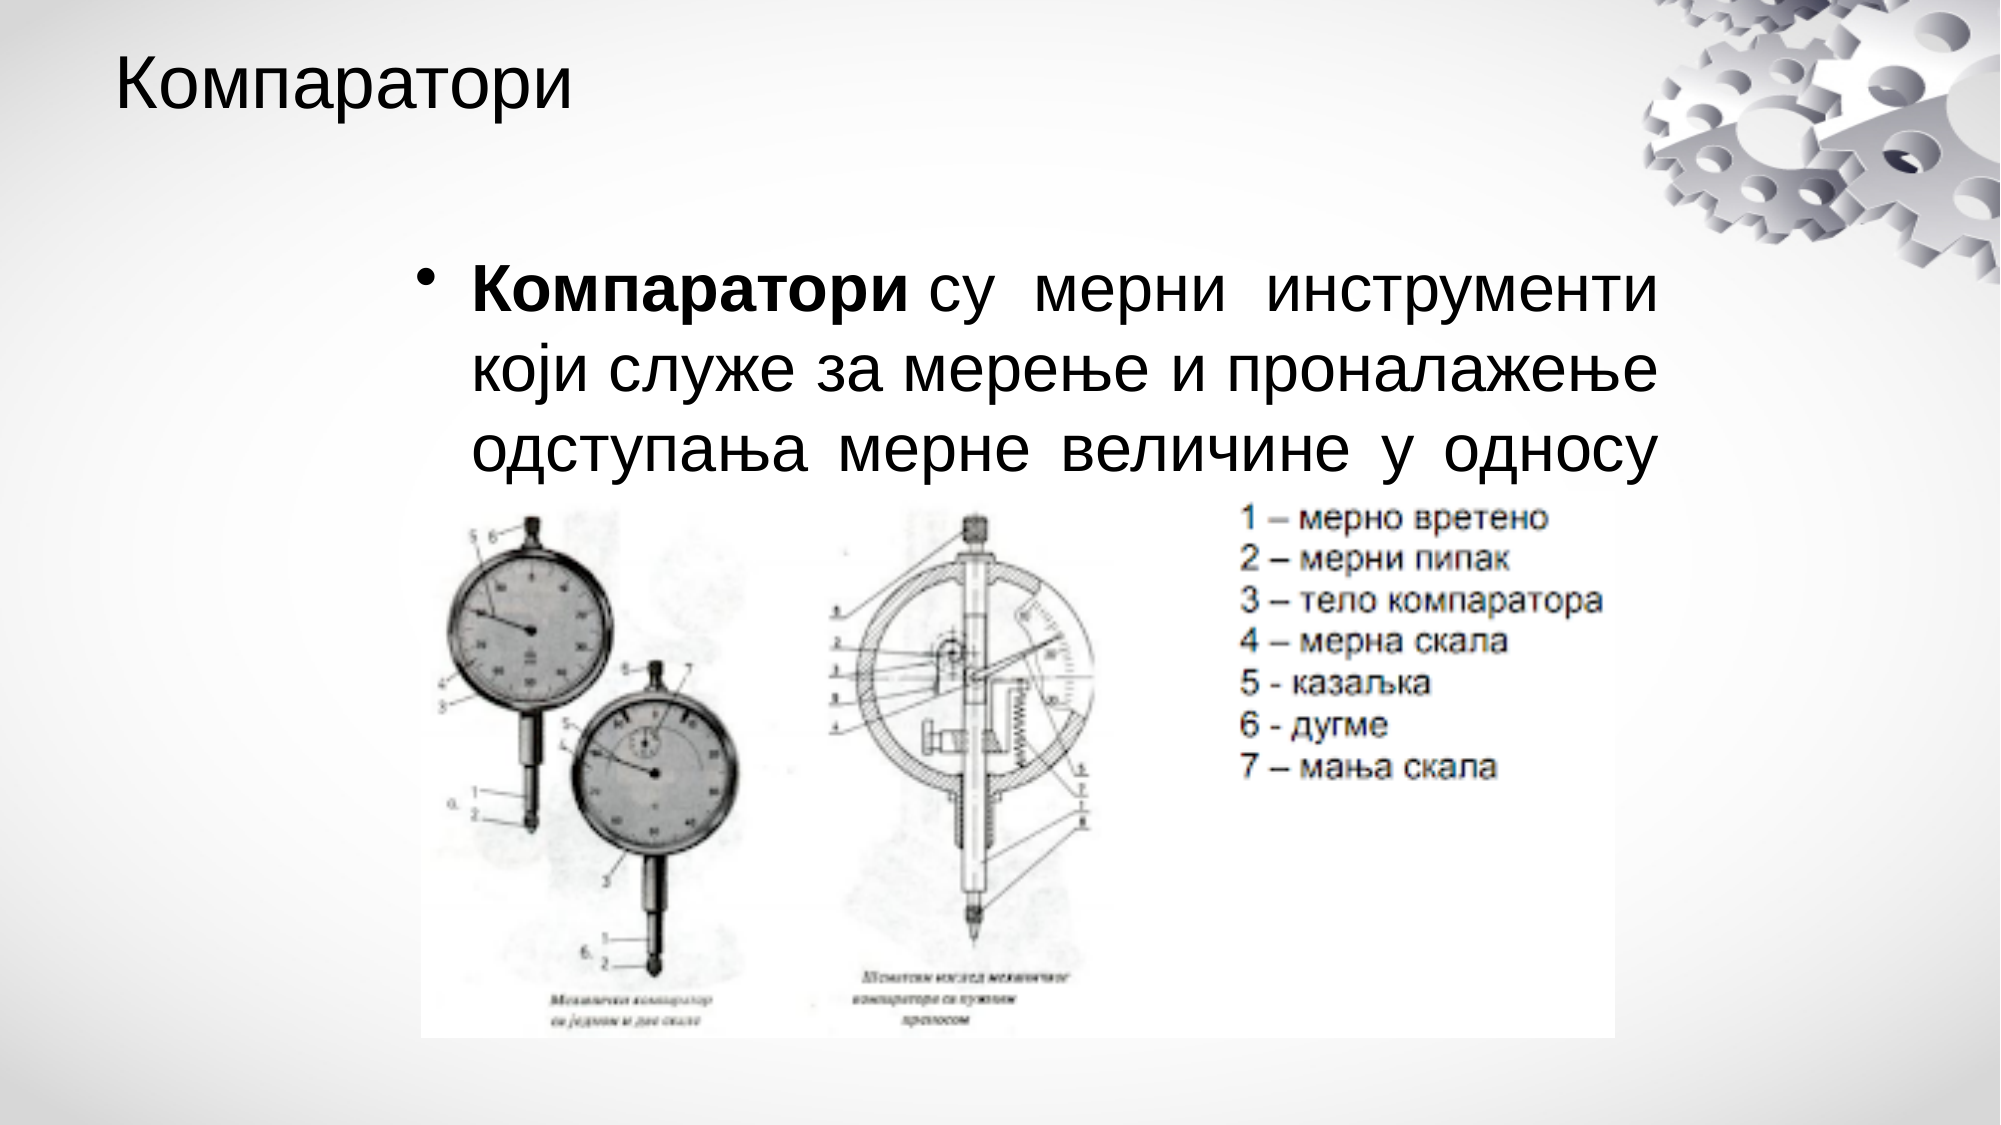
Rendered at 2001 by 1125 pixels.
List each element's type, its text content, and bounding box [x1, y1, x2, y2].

picture [0, 0, 2000, 1125]
list Компаратори су мерни инструменти који служе за мерење и проналажење одступања мерне величине у односу на задату вредност. [399, 237, 1676, 469]
title Компаратори [99, 30, 1901, 127]
